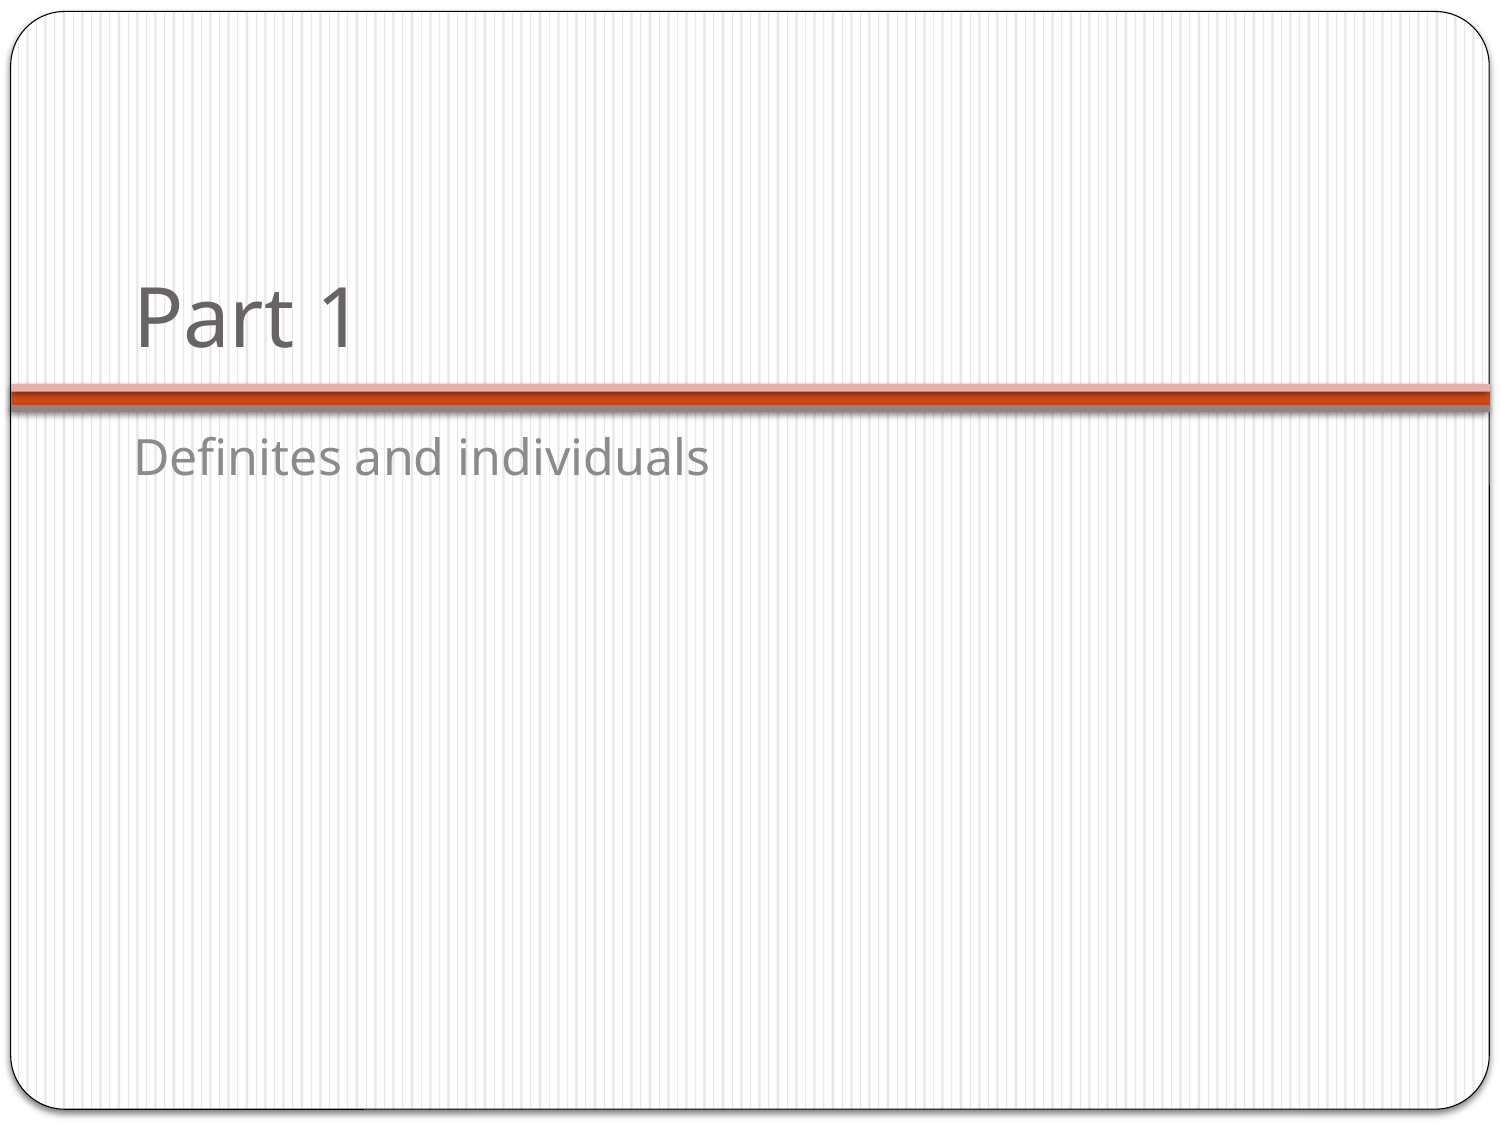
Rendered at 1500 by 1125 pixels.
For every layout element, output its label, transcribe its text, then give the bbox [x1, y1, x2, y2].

list Definites and individuals [118, 417, 1394, 638]
title Part 1 [118, 156, 1394, 380]
